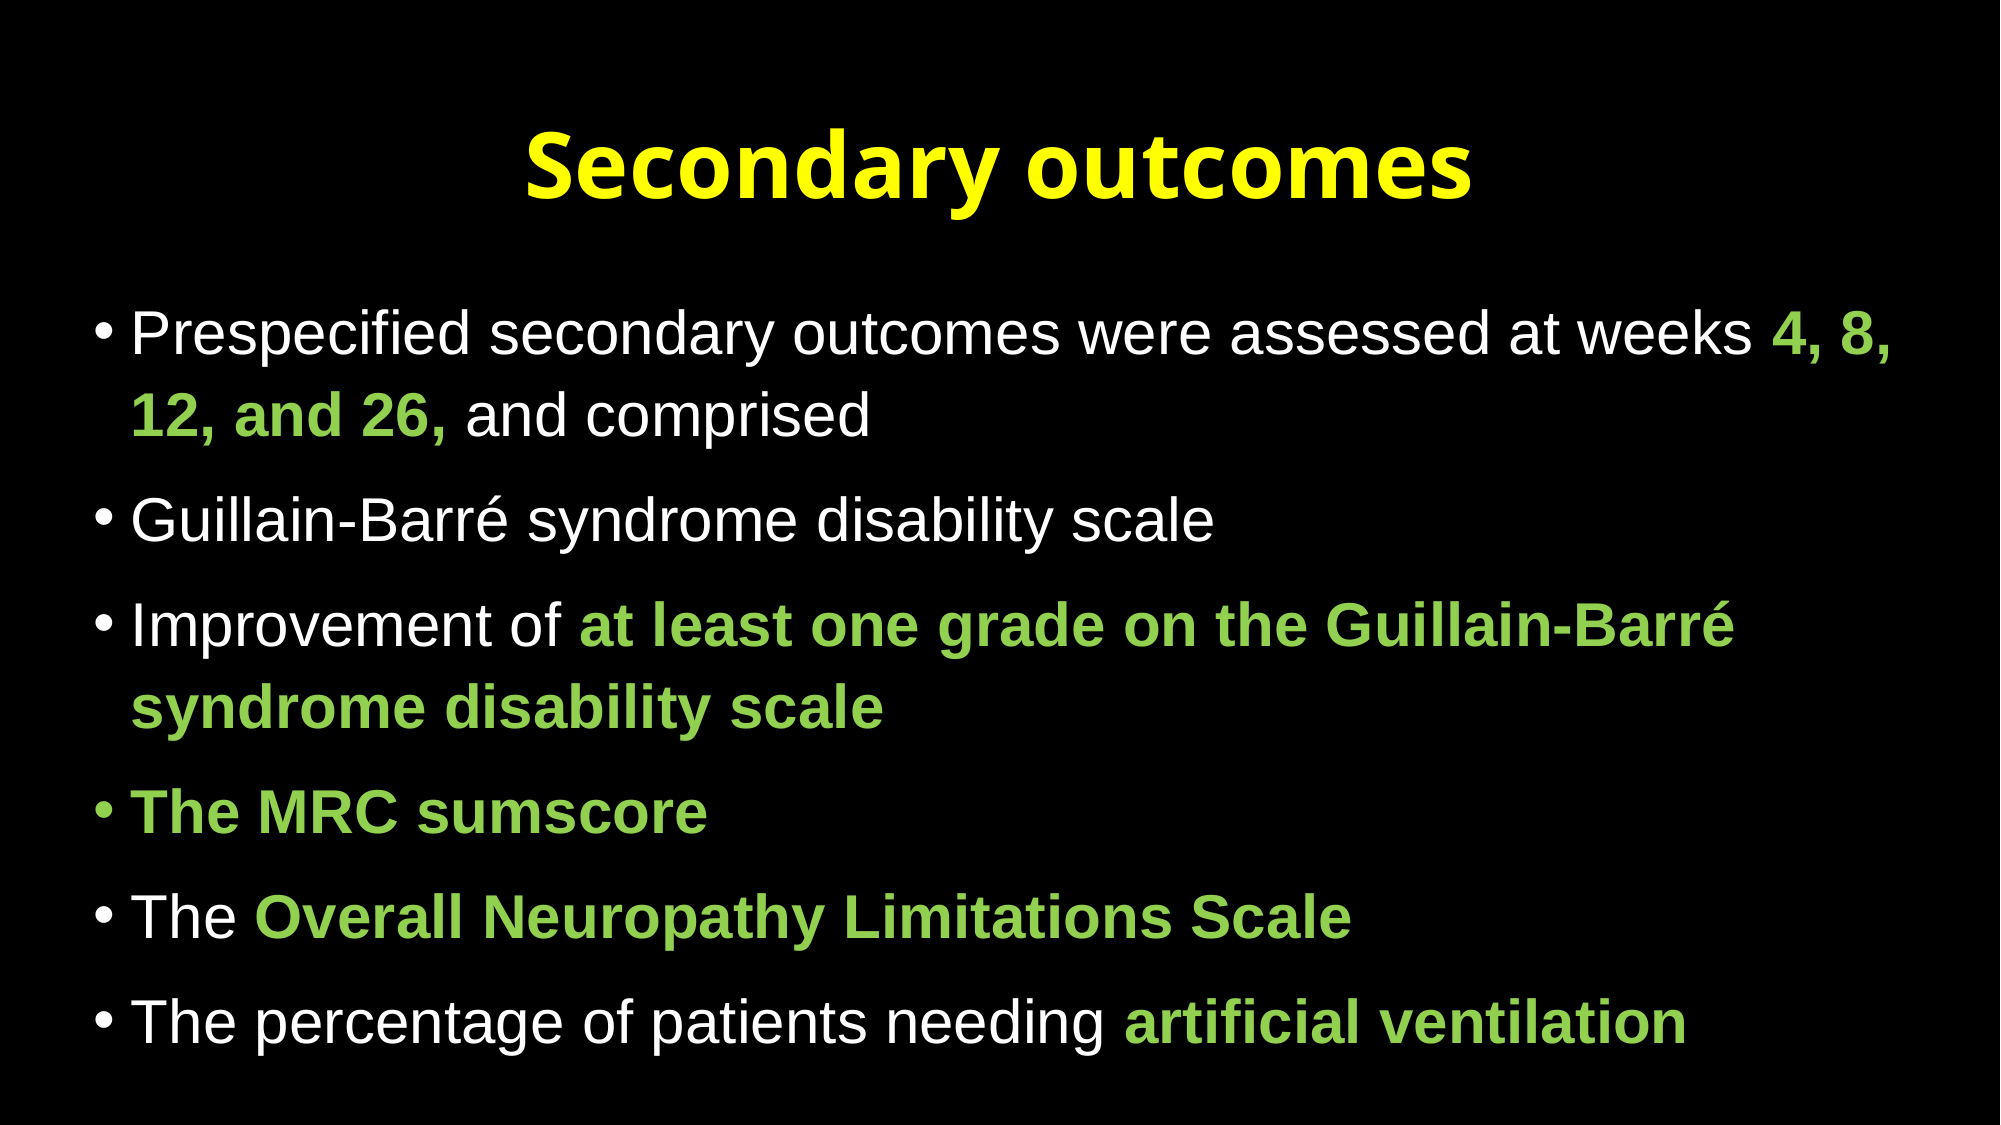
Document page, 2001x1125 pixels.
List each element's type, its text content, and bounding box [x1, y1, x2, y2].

list Prespecified secondary outcomes were assessed at weeks 4, 8, 12, and 26, and comprised Guillain-Barré syndrome disability scale Improvement of at least one grade on the Guillain-Barré syndrome disability scale The MRC sumscore The Overall Neuropathy Limitations Scale The percentage of patients needing artificial ventilation [78, 277, 1946, 1066]
title Secondary outcomes [137, 59, 1863, 277]
